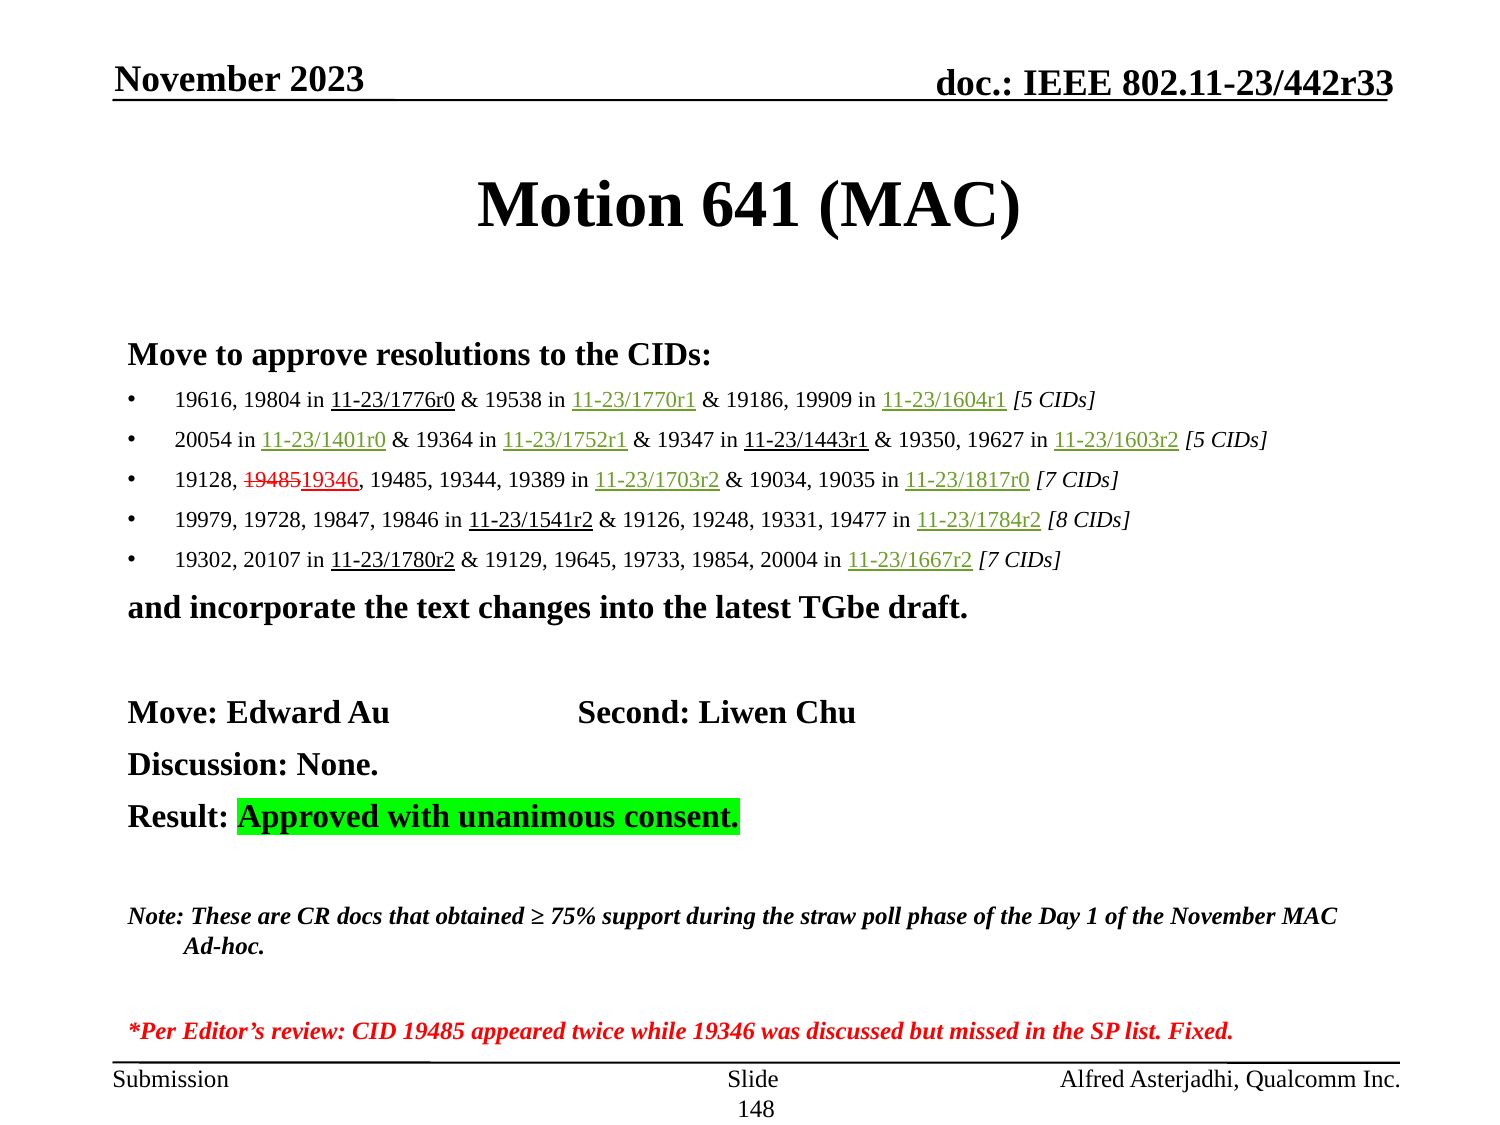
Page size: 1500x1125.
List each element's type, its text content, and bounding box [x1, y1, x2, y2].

title Motion 641 (MAC) [112, 112, 1388, 288]
list Move to approve resolutions to the CIDs: 19616, 19804 in 11-23/1776r0 & 19538 in 11-23/1770r1 & 19186, 19909 in 11-23/1604r1 [5 CIDs] 20054 in 11-23/1401r0 & 19364 in 11-23/1752r1 & 19347 in 11-23/1443r1 & 19350, 19627 in 11-23/1603r2 [5 CIDs] 19128, 1948519346, 19485, 19344, 19389 in 11-23/1703r2 & 19034, 19035 in 11-23/1817r0 [7 CIDs] 19979, 19728, 19847, 19846 in 11-23/1541r2 & 19126, 19248, 19331, 19477 in 11-23/1784r2 [8 CIDs] 19302, 20107 in 11-23/1780r2 & 19129, 19645, 19733, 19854, 20004 in 11-23/1667r2 [7 CIDs] and incorporate the text changes into the latest TGbe draft. Move: Edward Au Second: Liwen Chu Discussion: None. Result: Approved with unanimous consent. Note: These are CR docs that obtained ≥ 75% support during the straw poll phase of the Day 1 of the November MAC Ad-hoc. *Per Editor’s review: CID 19485 appeared twice while 19346 was discussed but missed in the SP list. Fixed. [112, 324, 1388, 1063]
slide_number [114, 54, 423, 100]
slide_number Slide 148 [712, 1061, 800, 1123]
footer Alfred Asterjadhi, Qualcomm Inc. [878, 1061, 1402, 1093]
